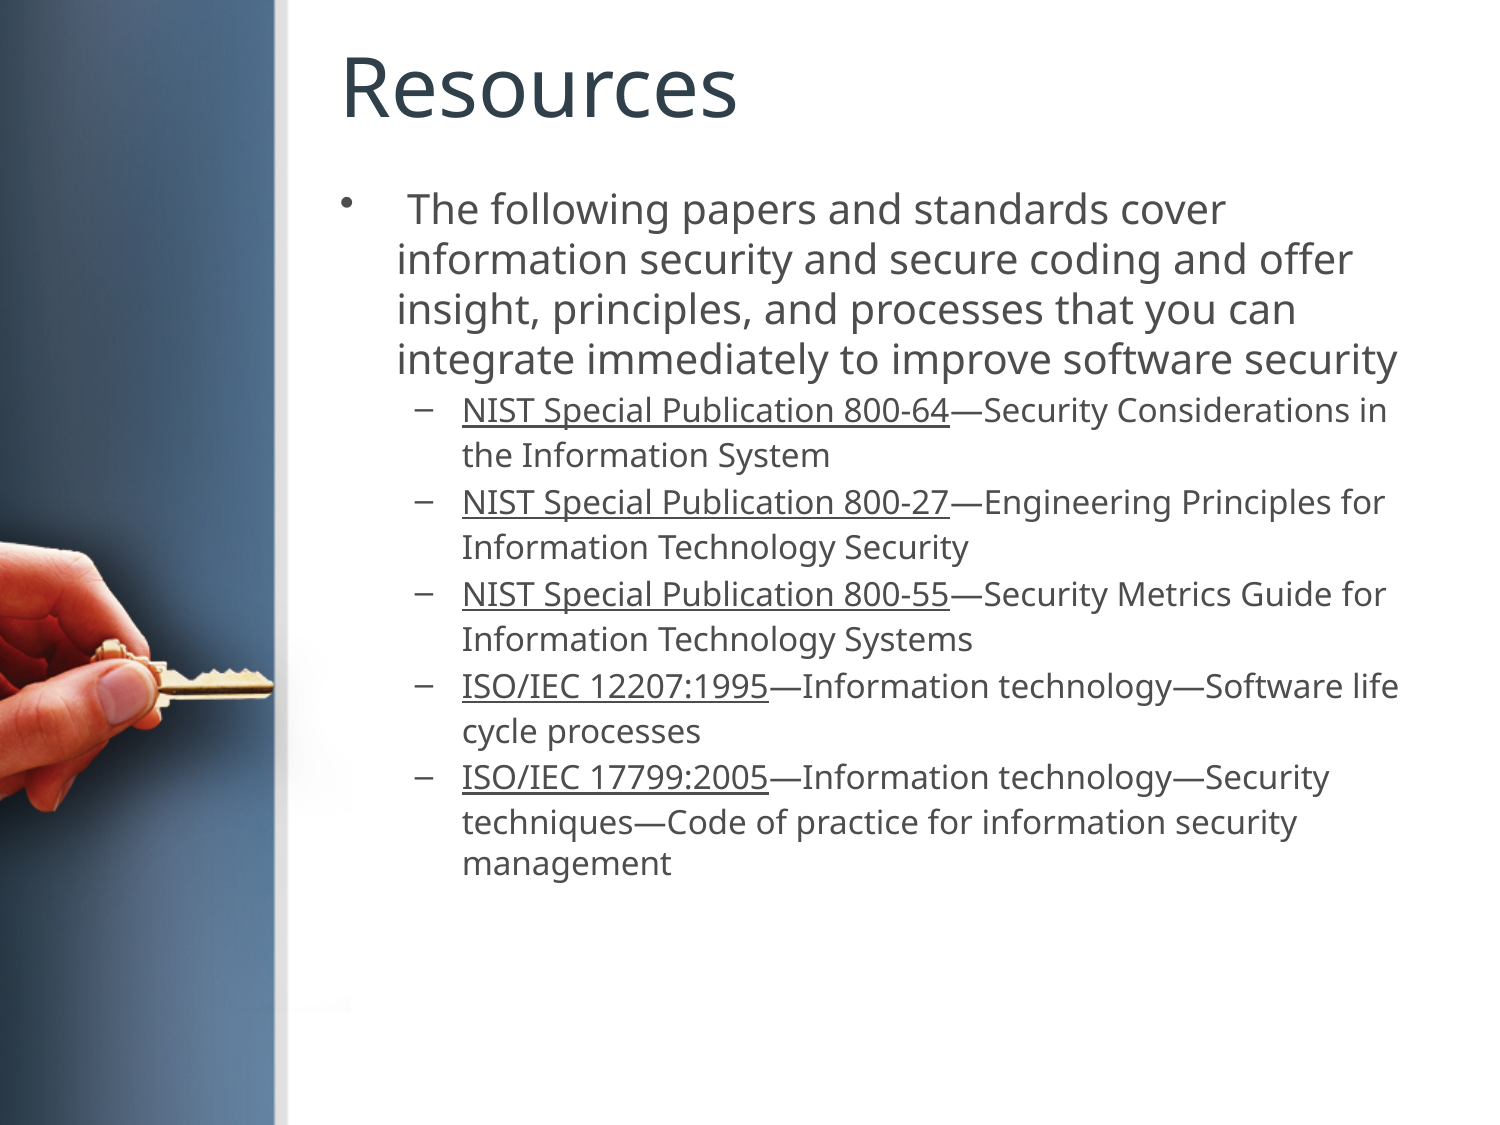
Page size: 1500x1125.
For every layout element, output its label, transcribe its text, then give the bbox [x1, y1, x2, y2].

picture [0, 0, 1500, 1125]
title Resources [324, 24, 1463, 143]
list The following papers and standards cover information security and secure coding and offer insight, principles, and processes that you can integrate immediately to improve software security NIST Special Publication 800-64—Security Considerations in the Information System NIST Special Publication 800-27—Engineering Principles for Information Technology Security NIST Special Publication 800-55—Security Metrics Guide for Information Technology Systems ISO/IEC 12207:1995—Information technology—Software life cycle processes ISO/IEC 17799:2005—Information technology—Security techniques—Code of practice for information security management [324, 174, 1463, 1013]
